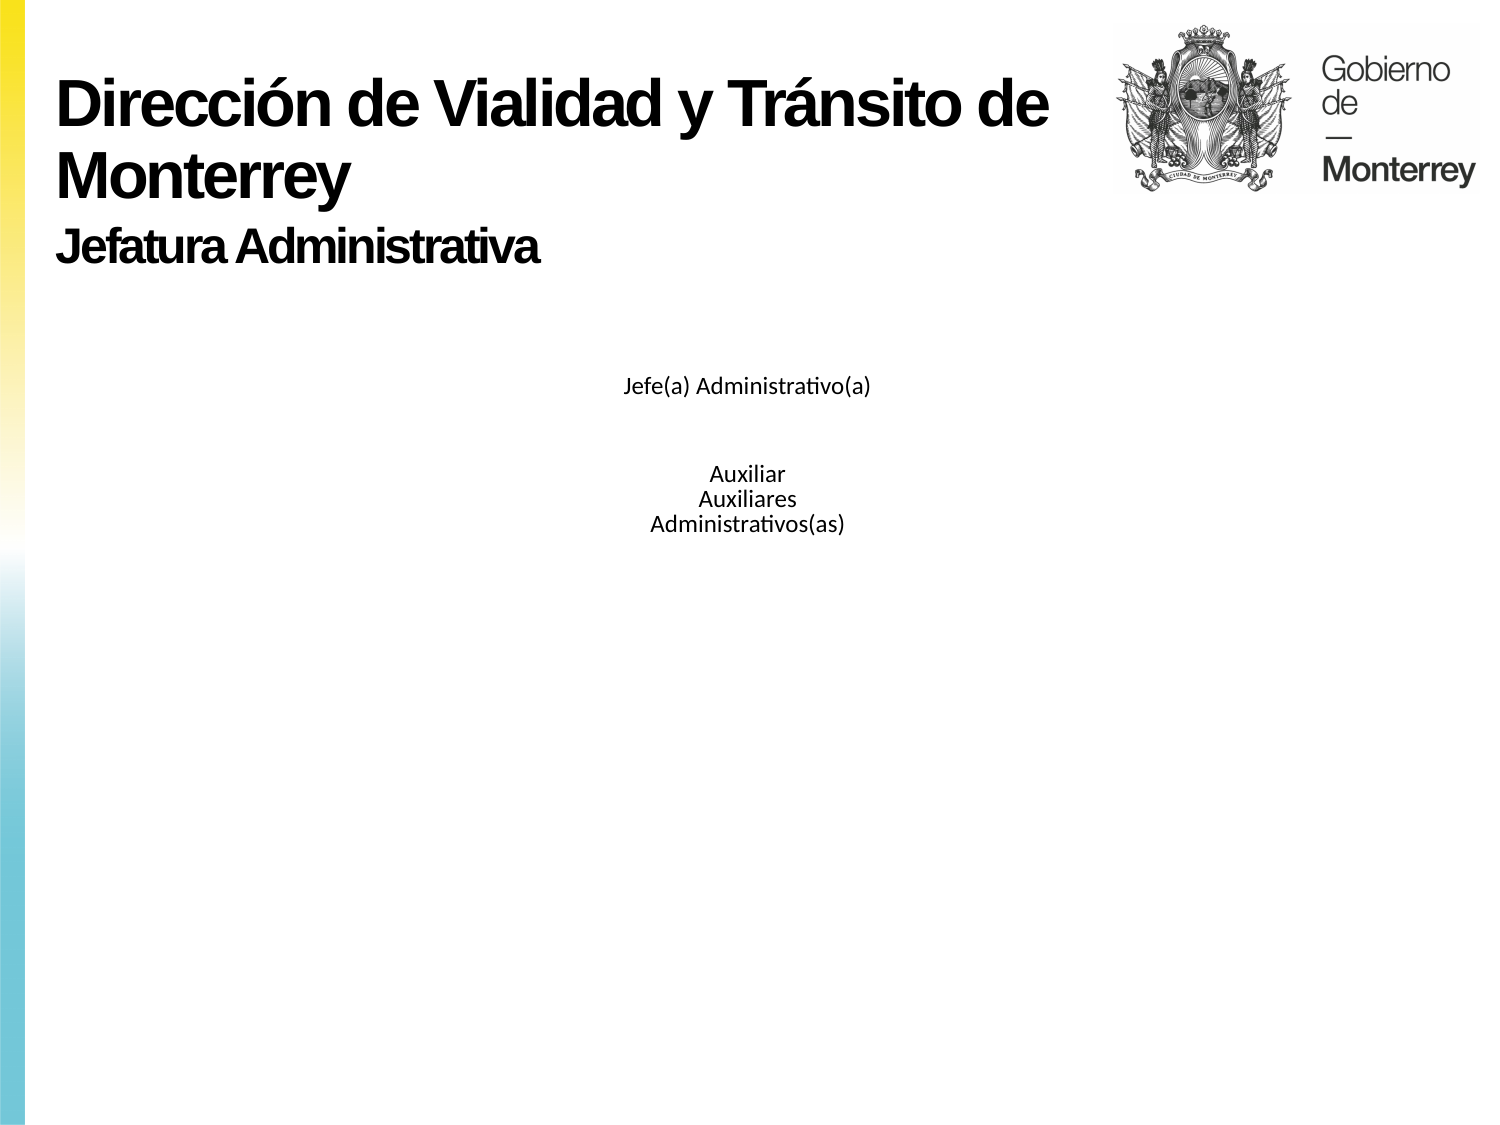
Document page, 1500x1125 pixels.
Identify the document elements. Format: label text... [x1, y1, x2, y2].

picture [0, 0, 25, 1125]
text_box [503, 370, 992, 820]
picture [1113, 23, 1480, 194]
text_box Dirección de Vialidad y Tránsito de Monterrey Jefatura Administrativa [41, 61, 1161, 281]
